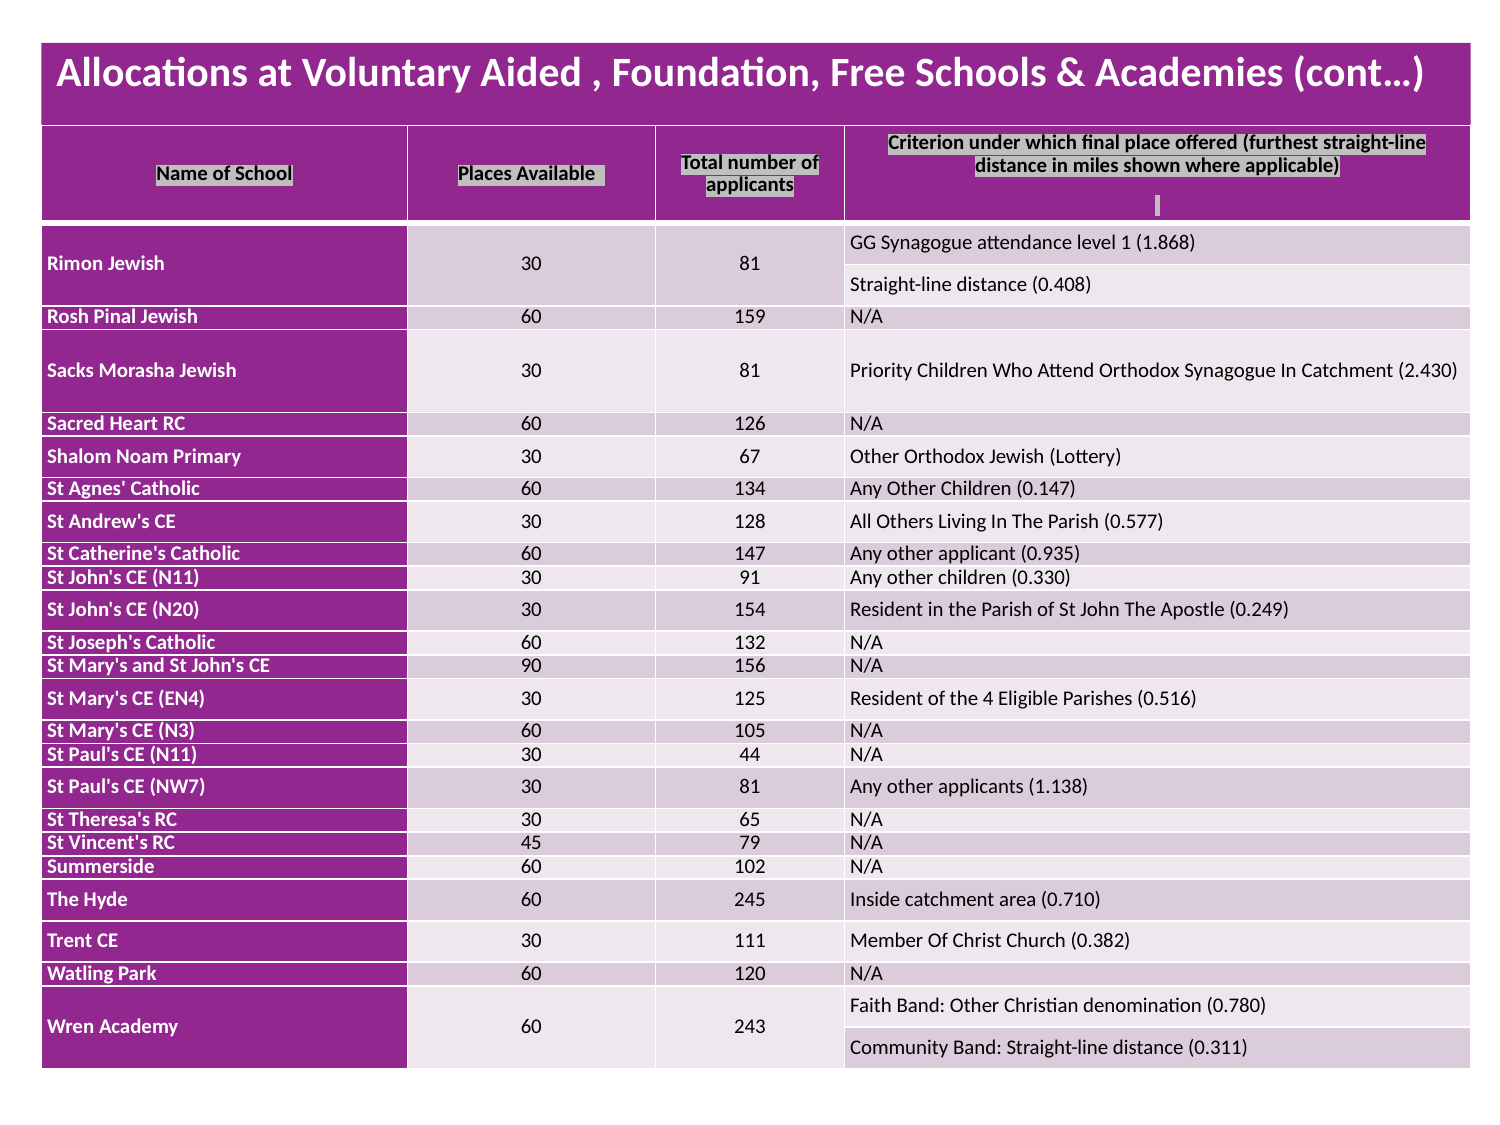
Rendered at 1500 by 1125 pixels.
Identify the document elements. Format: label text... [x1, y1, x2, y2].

table_cell 125 [656, 679, 844, 719]
table_cell 159 [656, 307, 844, 329]
table_cell 45 [408, 833, 655, 855]
table_cell 60 [408, 857, 655, 878]
table_cell 65 [656, 809, 844, 831]
table_cell All Others Living In The Parish (0.577) [845, 502, 1470, 542]
table_cell 60 [408, 632, 655, 654]
table_cell St John's CE (N11) [42, 567, 407, 589]
table_cell 128 [656, 502, 844, 542]
table_cell 105 [656, 721, 844, 743]
table_cell 120 [656, 963, 844, 985]
title Allocations at Voluntary Aided , Foundation, Free Schools & Academies (cont…) [41, 42, 1471, 125]
table_cell N/A [845, 656, 1470, 678]
table_cell 147 [656, 543, 844, 565]
table_cell 30 [408, 768, 655, 808]
table_cell Summerside [42, 857, 407, 878]
table_cell 44 [656, 744, 844, 766]
table_cell 154 [656, 591, 844, 630]
table_cell St Mary's CE (EN4) [42, 679, 407, 719]
table_cell N/A [845, 809, 1470, 831]
table_cell 126 [656, 413, 844, 435]
table_cell 81 [656, 226, 844, 305]
table_cell Other Orthodox Jewish (Lottery) [845, 437, 1470, 477]
table_cell 91 [656, 567, 844, 589]
table_cell Straight-line distance (0.408) [845, 265, 1470, 305]
table_cell Watling Park [42, 963, 407, 985]
table_cell 30 [408, 922, 655, 961]
table_cell Inside catchment area (0.710) [845, 880, 1470, 920]
table_cell Wren Academy [42, 987, 407, 1068]
table_cell 134 [656, 478, 844, 500]
table_cell N/A [845, 413, 1470, 435]
table_cell St John's CE (N20) [42, 591, 407, 630]
table_cell 245 [656, 880, 844, 920]
table_cell 132 [656, 632, 844, 654]
table_cell St Theresa's RC [42, 809, 407, 831]
table_cell N/A [845, 307, 1470, 329]
table_cell N/A [845, 833, 1470, 855]
table_cell St Paul's CE (NW7) [42, 768, 407, 808]
table_cell Community Band: Straight-line distance (0.311) [845, 1028, 1470, 1068]
table_cell Rosh Pinal Jewish [42, 307, 407, 329]
table_cell 102 [656, 857, 844, 878]
table_cell 30 [408, 809, 655, 831]
table_cell 60 [408, 963, 655, 985]
table_cell 30 [408, 679, 655, 719]
table_cell 30 [408, 330, 655, 412]
table_cell N/A [845, 632, 1470, 654]
table_header Total number of applicants [656, 126, 844, 220]
table_cell 60 [408, 307, 655, 329]
table_cell St Agnes' Catholic [42, 478, 407, 500]
table_cell St Vincent's RC [42, 833, 407, 855]
table_cell N/A [845, 721, 1470, 743]
table_cell St Joseph's Catholic [42, 632, 407, 654]
table_cell 30 [408, 502, 655, 542]
table_cell 111 [656, 922, 844, 961]
table_cell Member Of Christ Church (0.382) [845, 922, 1470, 961]
table_cell 67 [656, 437, 844, 477]
table_cell Resident of the 4 Eligible Parishes (0.516) [845, 679, 1470, 719]
table_cell 243 [656, 987, 844, 1068]
table_cell 60 [408, 478, 655, 500]
table_cell 60 [408, 721, 655, 743]
table_cell 60 [408, 543, 655, 565]
table_cell GG Synagogue attendance level 1 (1.868) [845, 226, 1470, 264]
table_header Name of School [42, 126, 407, 220]
table_cell Sacks Morasha Jewish [42, 330, 407, 412]
table_header Criterion under which final place offered (furthest straight-line distance in miles shown where applicable) [845, 126, 1470, 220]
table_cell Shalom Noam Primary [42, 437, 407, 477]
table_cell 30 [408, 437, 655, 477]
table_cell Any other children (0.330) [845, 567, 1470, 589]
table_cell The Hyde [42, 880, 407, 920]
table_cell 79 [656, 833, 844, 855]
table_cell 60 [408, 880, 655, 920]
table_cell N/A [845, 963, 1470, 985]
table_cell Rimon Jewish [42, 226, 407, 305]
table_cell Any Other Children (0.147) [845, 478, 1470, 500]
table_cell St Mary's CE (N3) [42, 721, 407, 743]
table_cell Any other applicant (0.935) [845, 543, 1470, 565]
table_cell 30 [408, 567, 655, 589]
table_cell St Catherine's Catholic [42, 543, 407, 565]
table_cell N/A [845, 744, 1470, 766]
table_cell Trent CE [42, 922, 407, 961]
table_cell 81 [656, 768, 844, 808]
table_cell St Mary's and St John's CE [42, 656, 407, 678]
table_cell St Andrew's CE [42, 502, 407, 542]
table_cell 156 [656, 656, 844, 678]
table_cell Resident in the Parish of St John The Apostle (0.249) [845, 591, 1470, 630]
table_cell N/A [845, 857, 1470, 878]
table_cell 90 [408, 656, 655, 678]
table_header Places Available [408, 126, 655, 220]
table_cell 30 [408, 591, 655, 630]
table_cell 30 [408, 226, 655, 305]
table_cell St Paul's CE (N11) [42, 744, 407, 766]
table_cell 60 [408, 987, 655, 1068]
table_cell 60 [408, 413, 655, 435]
table_cell Sacred Heart RC [42, 413, 407, 435]
table_cell 81 [656, 330, 844, 412]
table_cell Faith Band: Other Christian denomination (0.780) [845, 987, 1470, 1026]
table_cell Priority Children Who Attend Orthodox Synagogue In Catchment (2.430) [845, 330, 1470, 412]
table_cell 30 [408, 744, 655, 766]
table_cell Any other applicants (1.138) [845, 768, 1470, 808]
